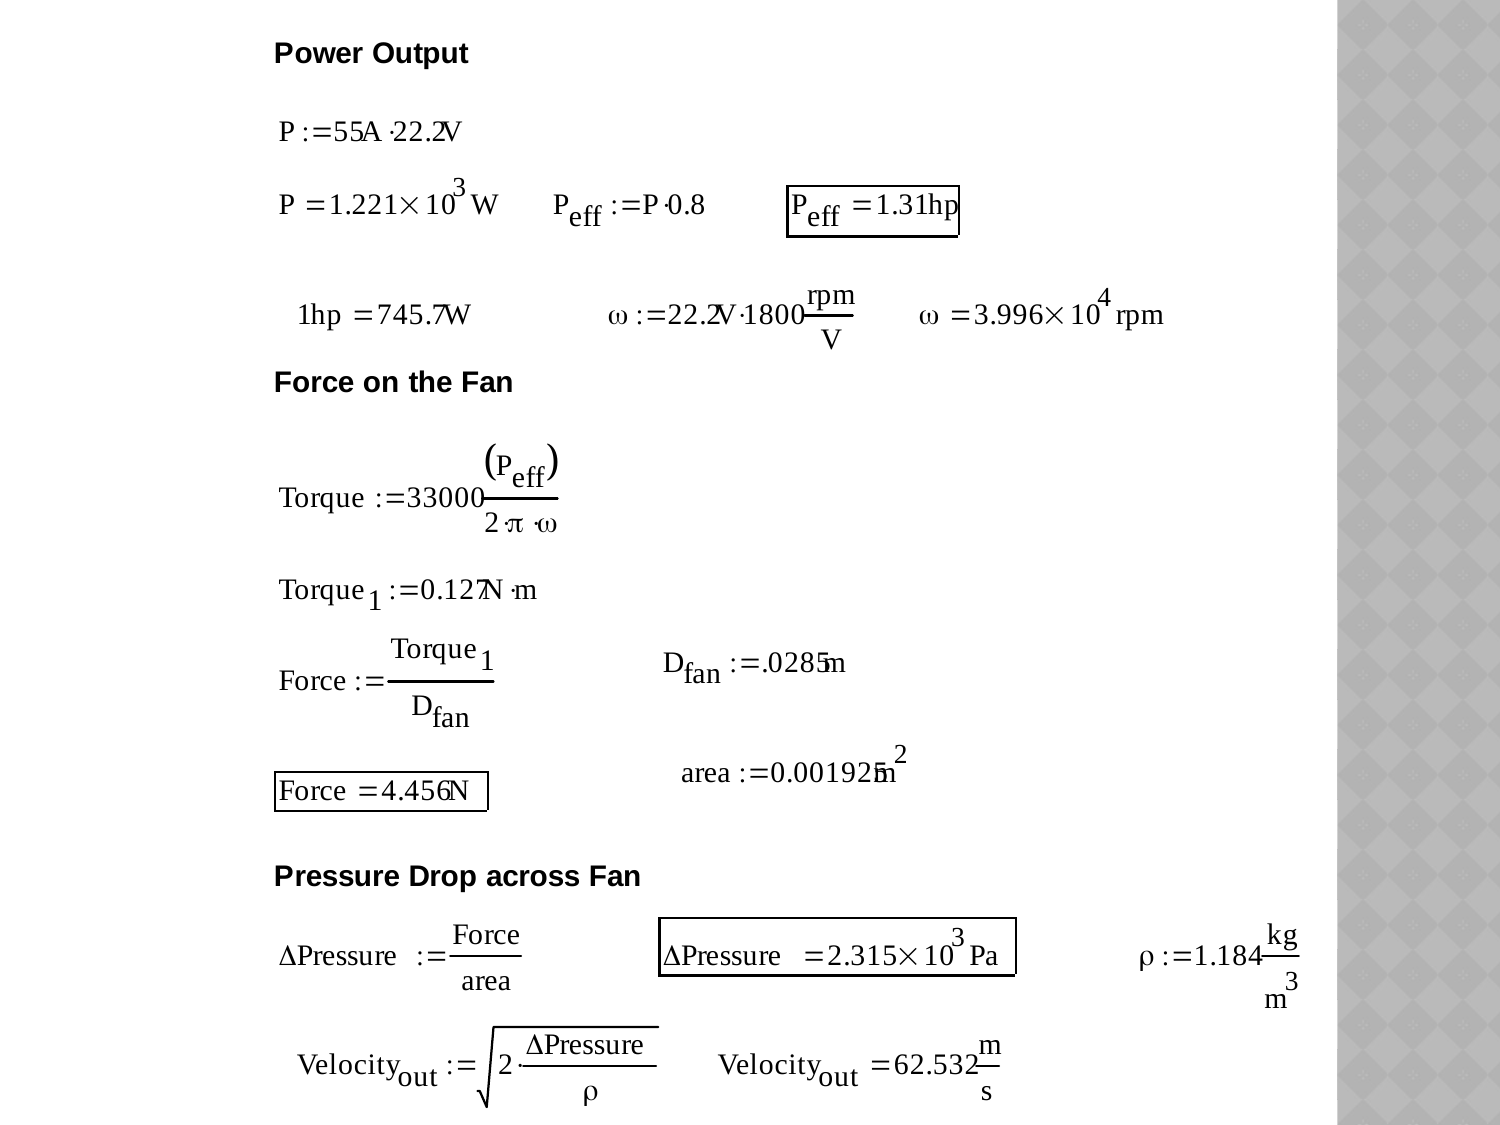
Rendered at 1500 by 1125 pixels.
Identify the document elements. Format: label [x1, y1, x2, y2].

text_box [261, 24, 1313, 1122]
